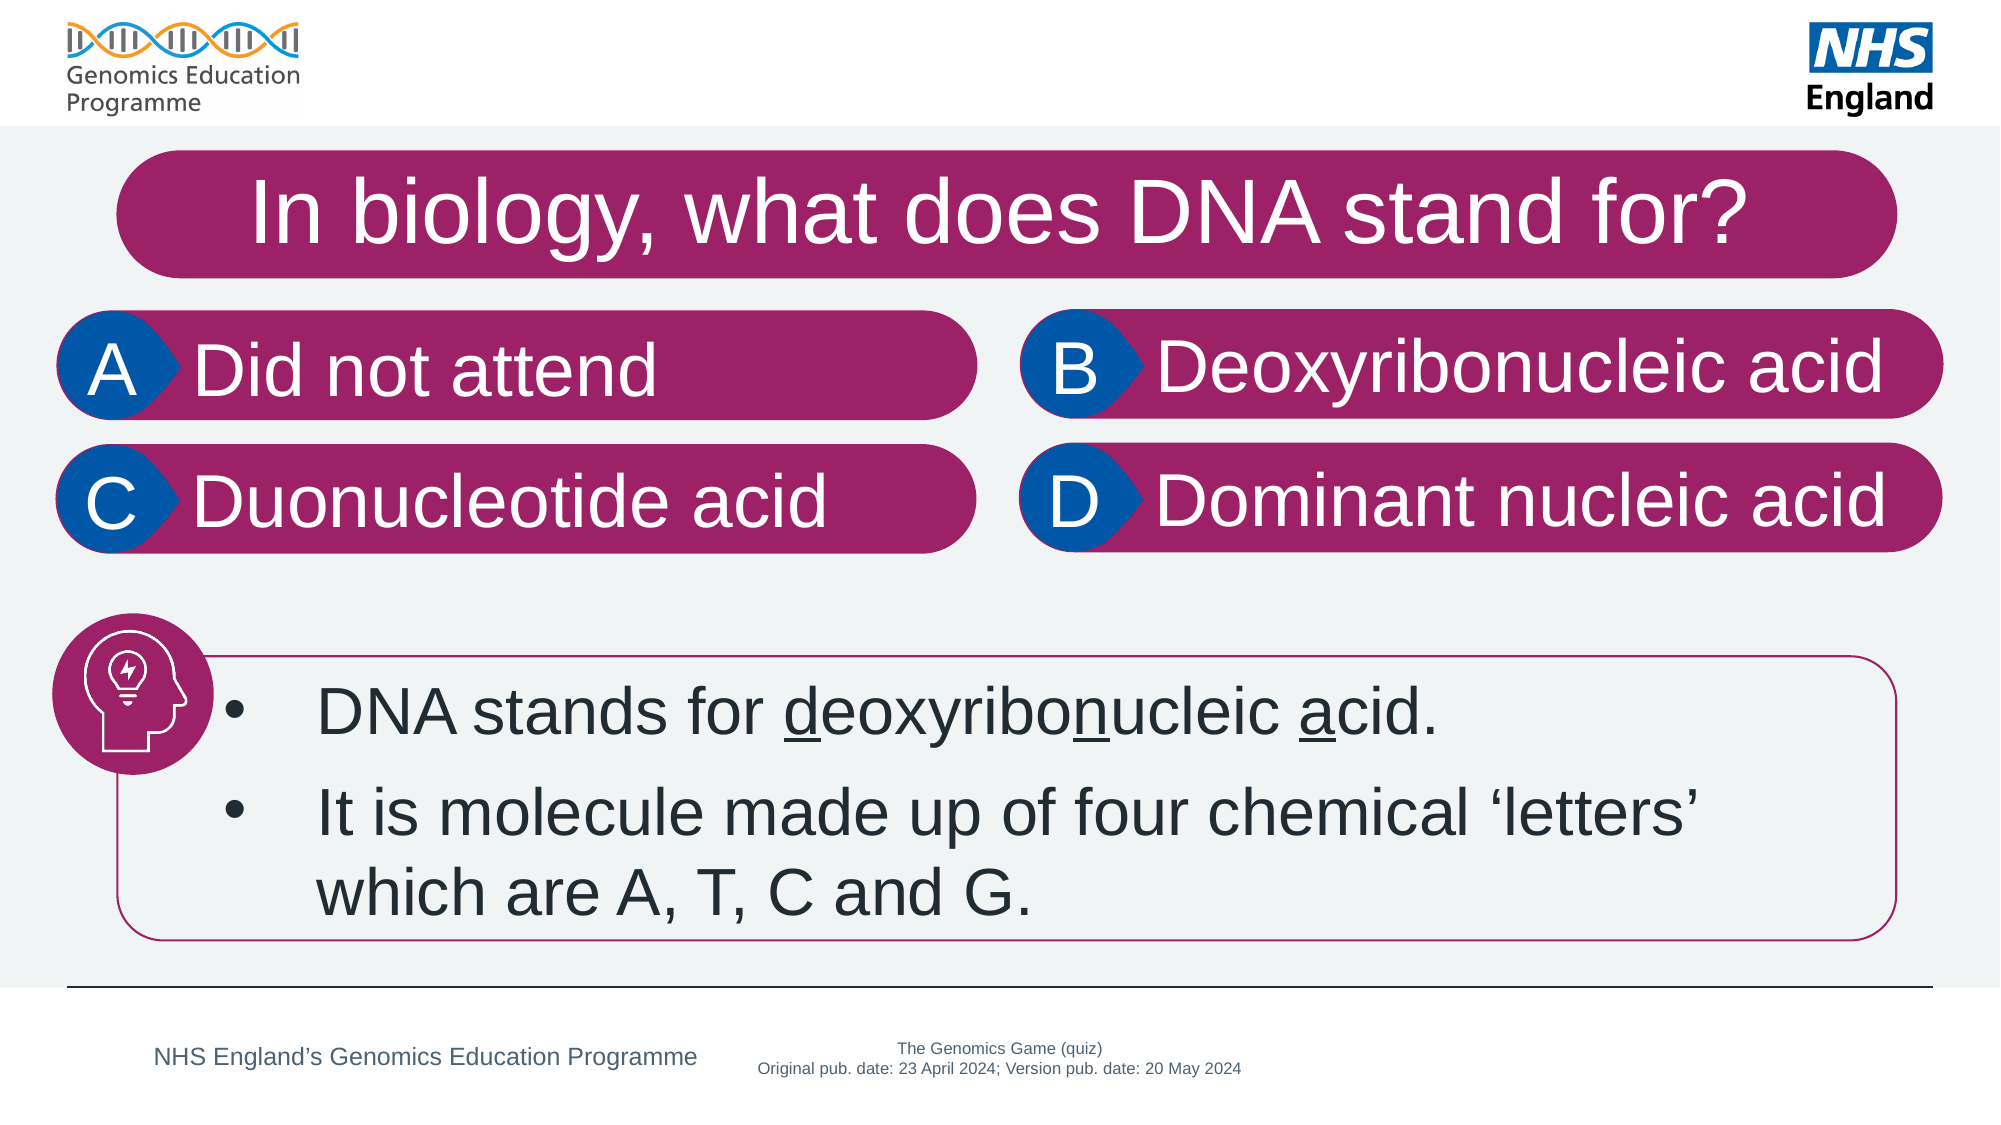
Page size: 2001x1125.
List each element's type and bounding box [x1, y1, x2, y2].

picture [66, 22, 301, 117]
text_box [0, 126, 2000, 1125]
picture [1807, 22, 1933, 117]
